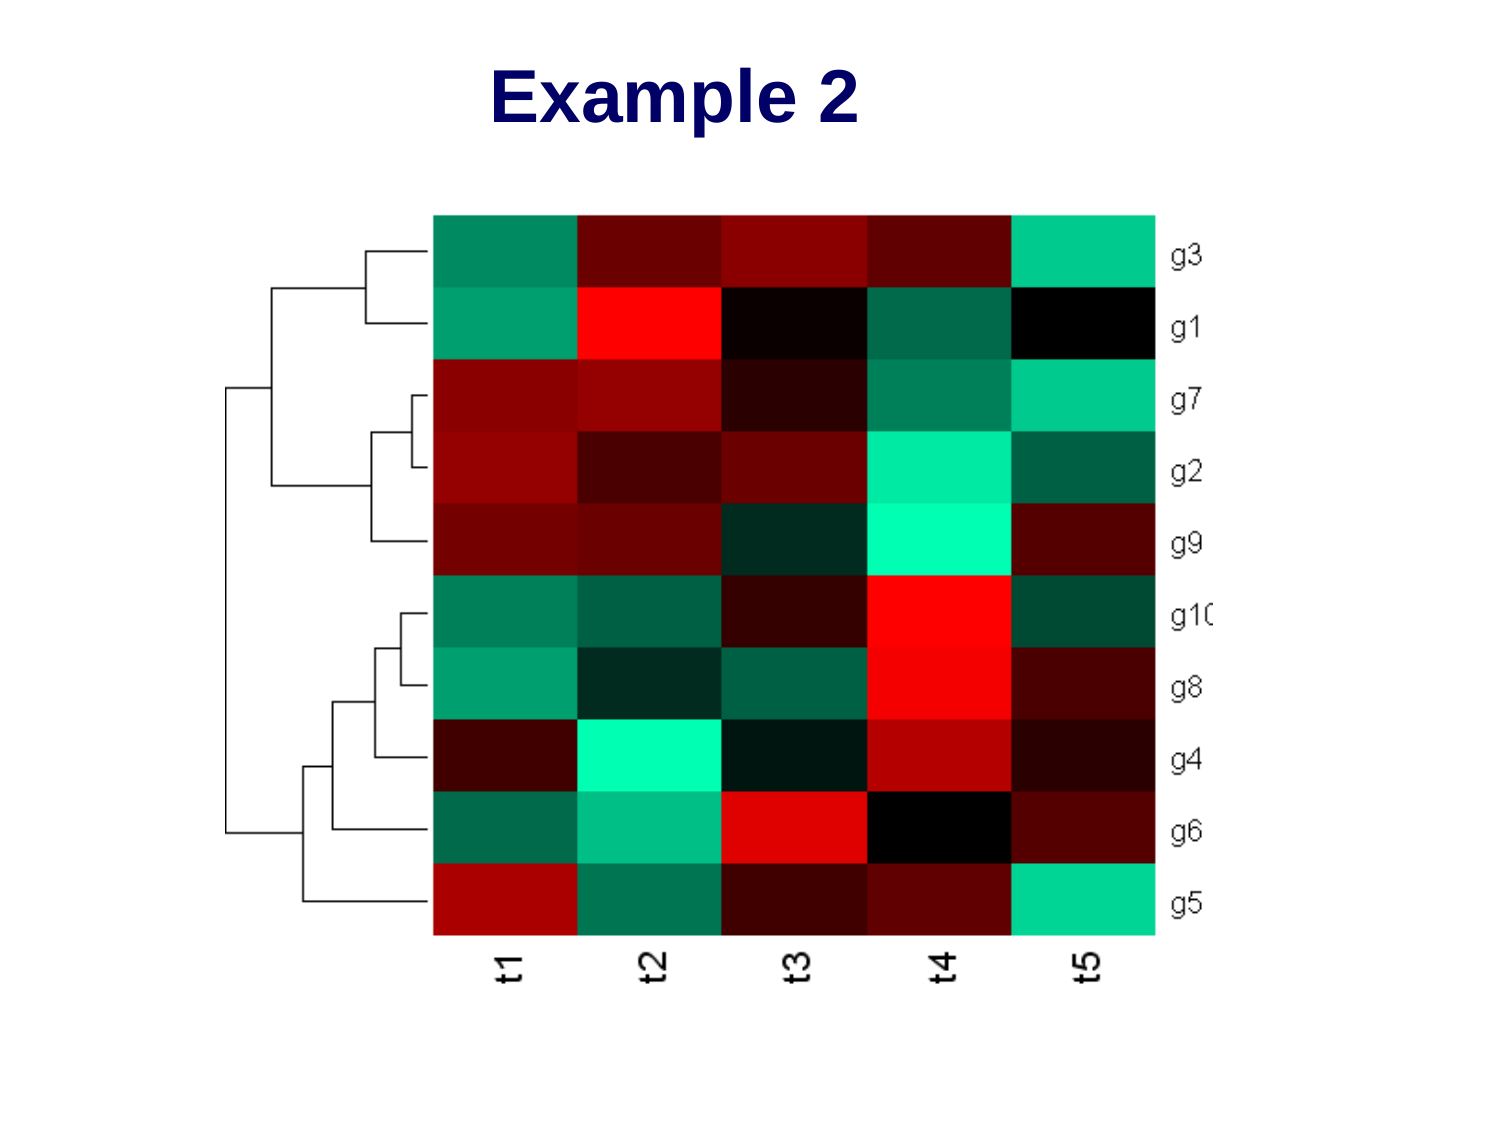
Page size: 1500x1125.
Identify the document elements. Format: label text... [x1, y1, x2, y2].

picture [224, 212, 1213, 996]
text_box Example 2 [62, 40, 1288, 183]
